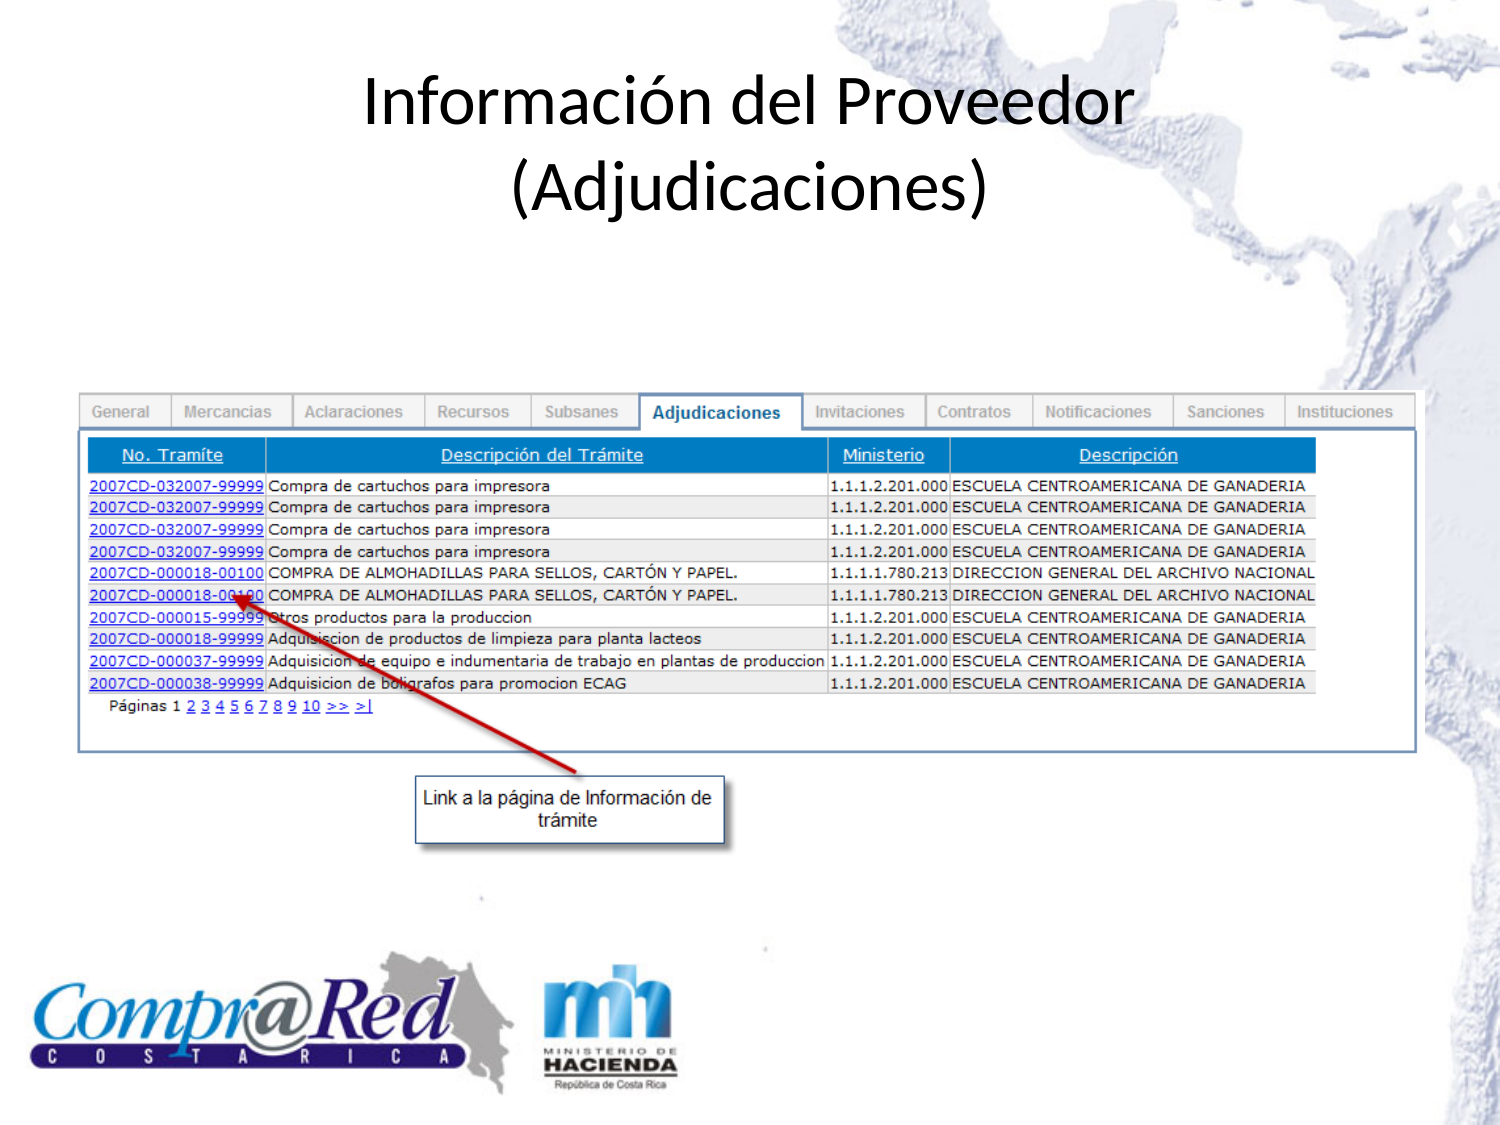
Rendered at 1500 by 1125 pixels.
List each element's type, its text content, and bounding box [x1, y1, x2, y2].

title Información del Proveedor (Adjudicaciones) [75, 45, 1425, 233]
picture [0, 0, 1500, 1125]
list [74, 390, 1426, 877]
